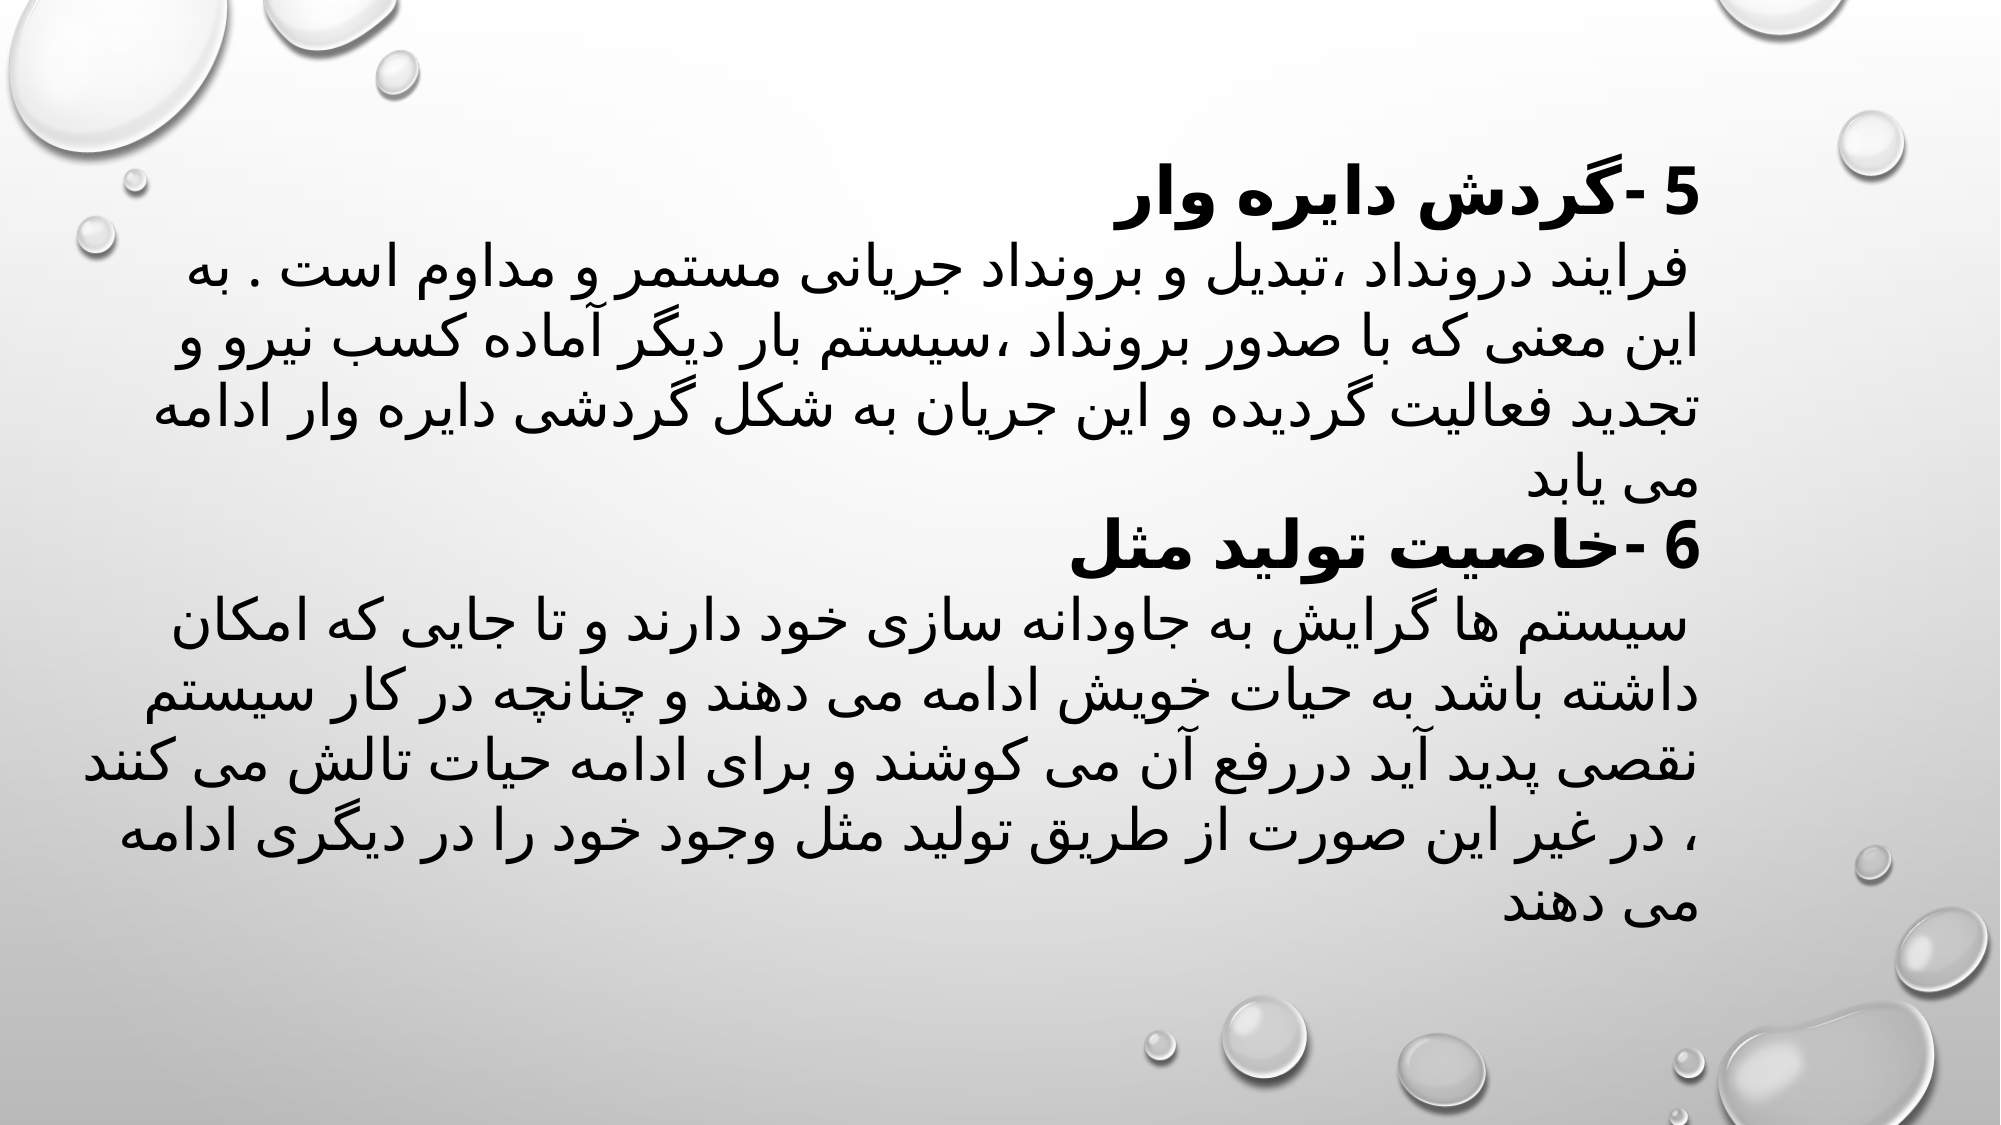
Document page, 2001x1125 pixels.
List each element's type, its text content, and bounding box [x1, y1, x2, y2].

text_box 5 -گردش دایره وار فرایند درونداد ،تبدیل و برونداد جریانی مستمر و مداوم است . به این معنی که با صدور برونداد ،سیستم بار دیگر آماده کسب نیرو و تجدید فعالیت گردیده و این جریان به شکل گردشی دایره وار ادامه می یابد [97, 140, 1717, 494]
picture [0, 0, 2000, 1125]
text_box 6 -خاصیت تولید مثل سیستم ها گرایش به جاودانه سازی خود دارند و تا جایی که امکان داشته باشد به حیات خویش ادامه می دهند و چنانچه در کار سیستم نقصی پدید آید دررفع آن می کوشند و برای ادامه حیات تالش می کنند ، در غیر این صورت از طریق تولید مثل وجود خود را در دیگری ادامه می دهند [66, 494, 1717, 940]
